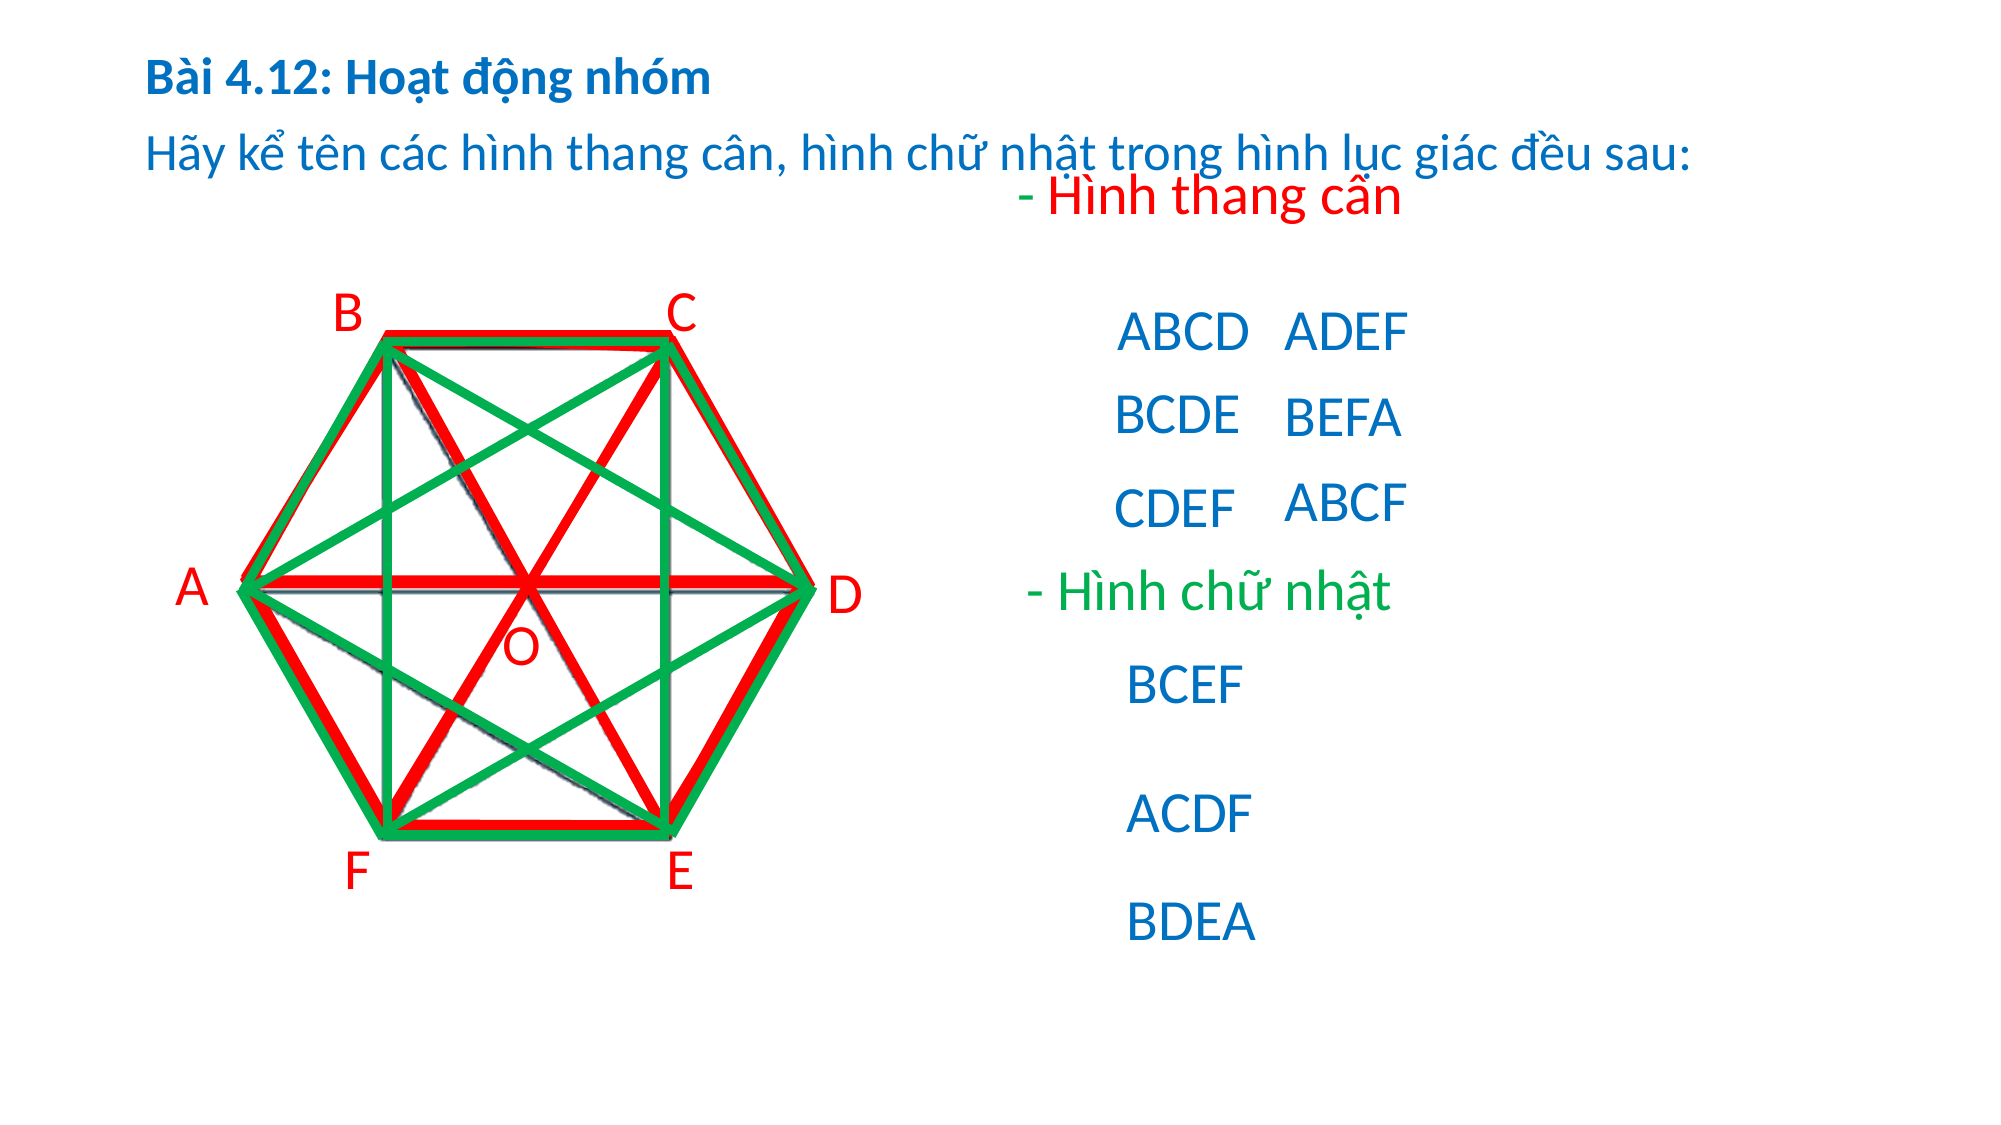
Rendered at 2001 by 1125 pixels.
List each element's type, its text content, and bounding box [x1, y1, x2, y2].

text_box ABCF [1269, 481, 1463, 552]
text_box BCDE [1099, 375, 1293, 478]
text_box - Hình thang cân [1001, 156, 1502, 248]
text_box BDEA [1111, 882, 1306, 985]
text_box ADEF [1269, 293, 1463, 378]
text_box ACDF [1111, 774, 1306, 877]
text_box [160, 273, 896, 934]
text_box CDEF [1099, 478, 1269, 552]
text_box ABCD [1102, 293, 1269, 375]
text_box BEFA [1269, 378, 1463, 481]
list Bài 4.12: Hoạt động nhóm Hãy kể tên các hình thang cân, hình chữ nhật trong hình lục giác đều sau: [130, 42, 1936, 190]
text_box BCEF [1111, 645, 1306, 748]
text_box - Hình chữ nhật [1011, 552, 1512, 644]
